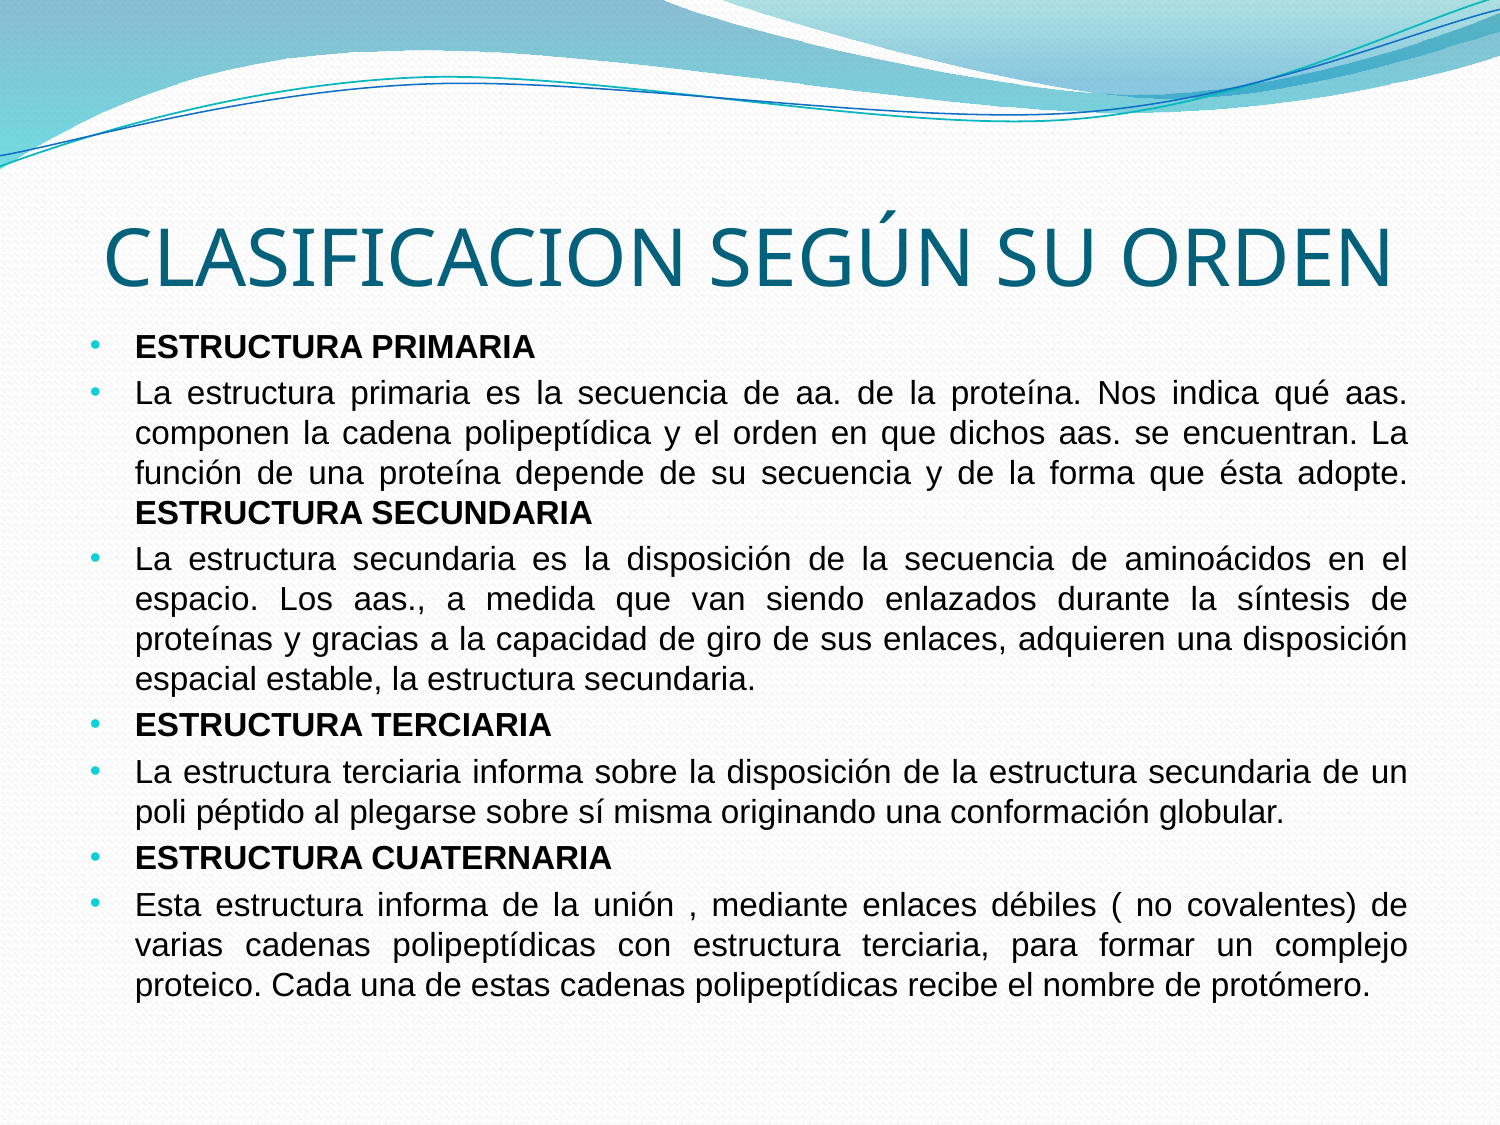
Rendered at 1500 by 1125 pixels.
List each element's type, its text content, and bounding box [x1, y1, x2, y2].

title CLASIFICACION SEGÚN SU ORDEN [75, 115, 1425, 303]
list ESTRUCTURA PRIMARIA La estructura primaria es la secuencia de aa. de la proteína. Nos indica qué aas. componen la cadena polipeptídica y el orden en que dichos aas. se encuentran. La función de una proteína depende de su secuencia y de la forma que ésta adopte. ESTRUCTURA SECUNDARIA La estructura secundaria es la disposición de la secuencia de aminoácidos en el espacio. Los aas., a medida que van siendo enlazados durante la síntesis de proteínas y gracias a la capacidad de giro de sus enlaces, adquieren una disposición espacial estable, la estructura secundaria. ESTRUCTURA TERCIARIA La estructura terciaria informa sobre la disposición de la estructura secundaria de un poli péptido al plegarse sobre sí misma originando una conformación globular. ESTRUCTURA CUATERNARIA Esta estructura informa de la unión , mediante enlaces débiles ( no covalentes) de varias cadenas polipeptídicas con estructura terciaria, para formar un complejo proteico. Cada una de estas cadenas polipeptídicas recibe el nombre de protómero. [75, 317, 1425, 1038]
